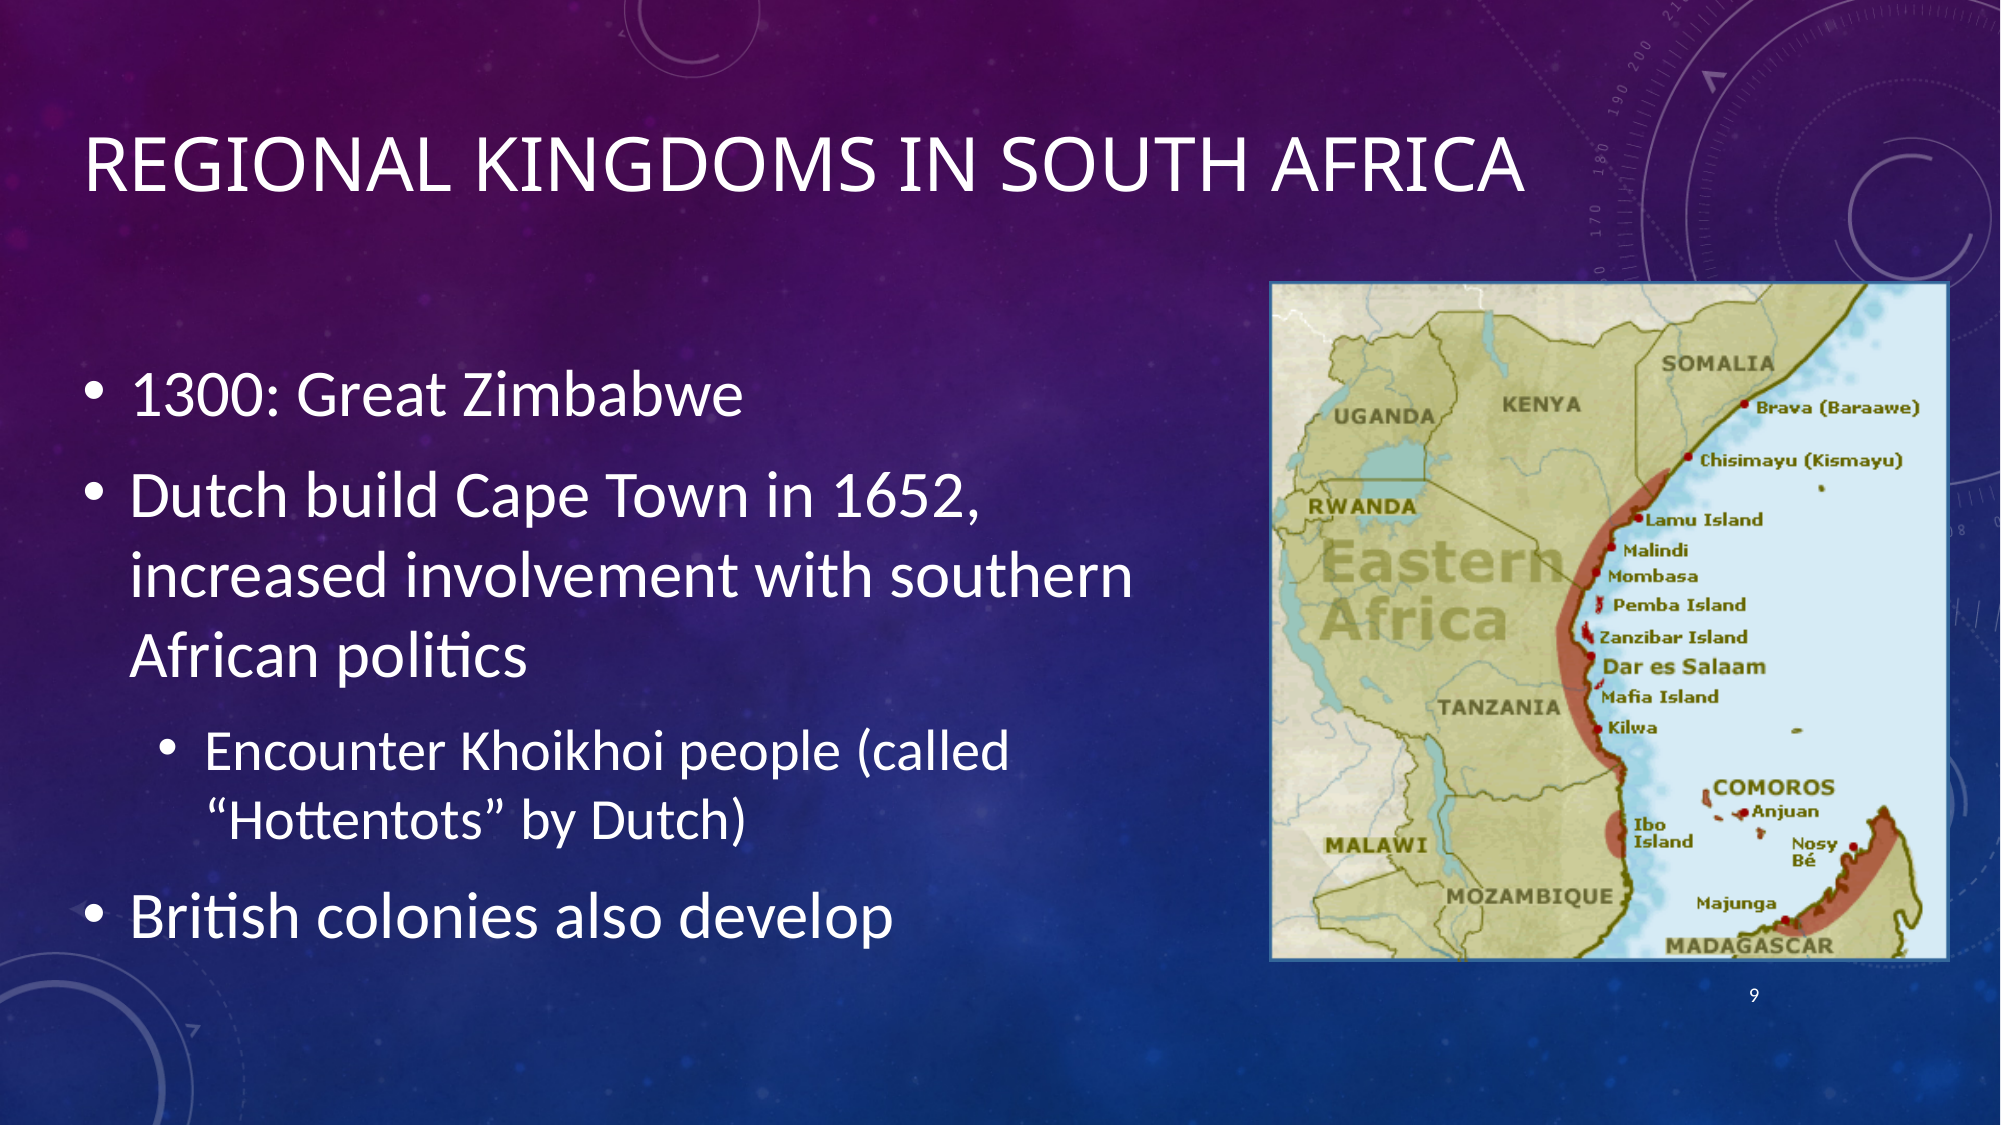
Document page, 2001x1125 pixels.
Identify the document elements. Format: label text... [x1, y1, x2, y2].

list 1300: Great Zimbabwe Dutch build Cape Town in 1652, increased involvement with southern African politics Encounter Khoikhoi people (called “Hottentots” by Dutch) British colonies also develop [67, 249, 1224, 1053]
slide_number 9 [1684, 974, 1775, 1025]
picture [0, 0, 2001, 1125]
title Regional Kingdoms in South Africa [67, 42, 1730, 282]
